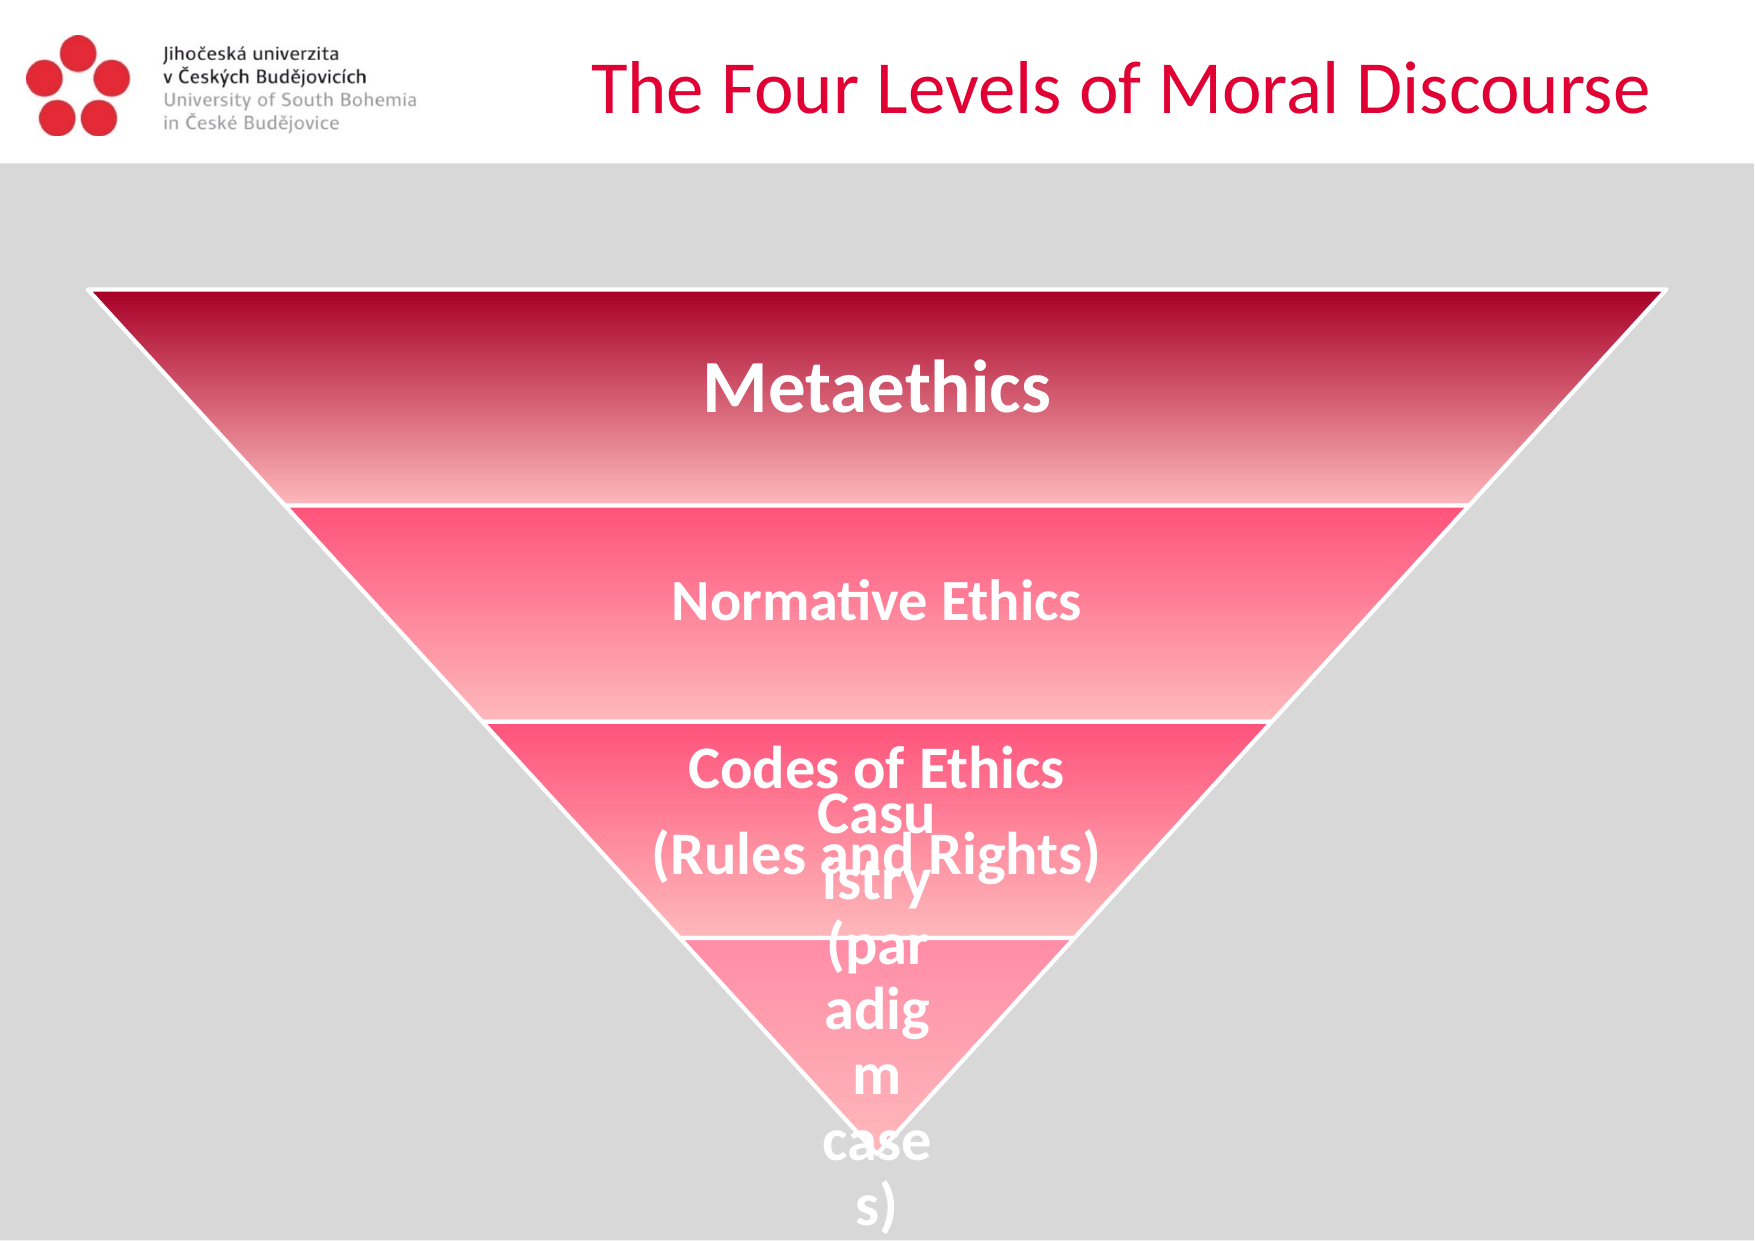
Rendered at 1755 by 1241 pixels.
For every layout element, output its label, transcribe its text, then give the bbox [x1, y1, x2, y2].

title The Four Levels of Moral Discourse [448, 29, 1667, 139]
picture [26, 35, 417, 136]
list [87, 289, 1667, 1155]
